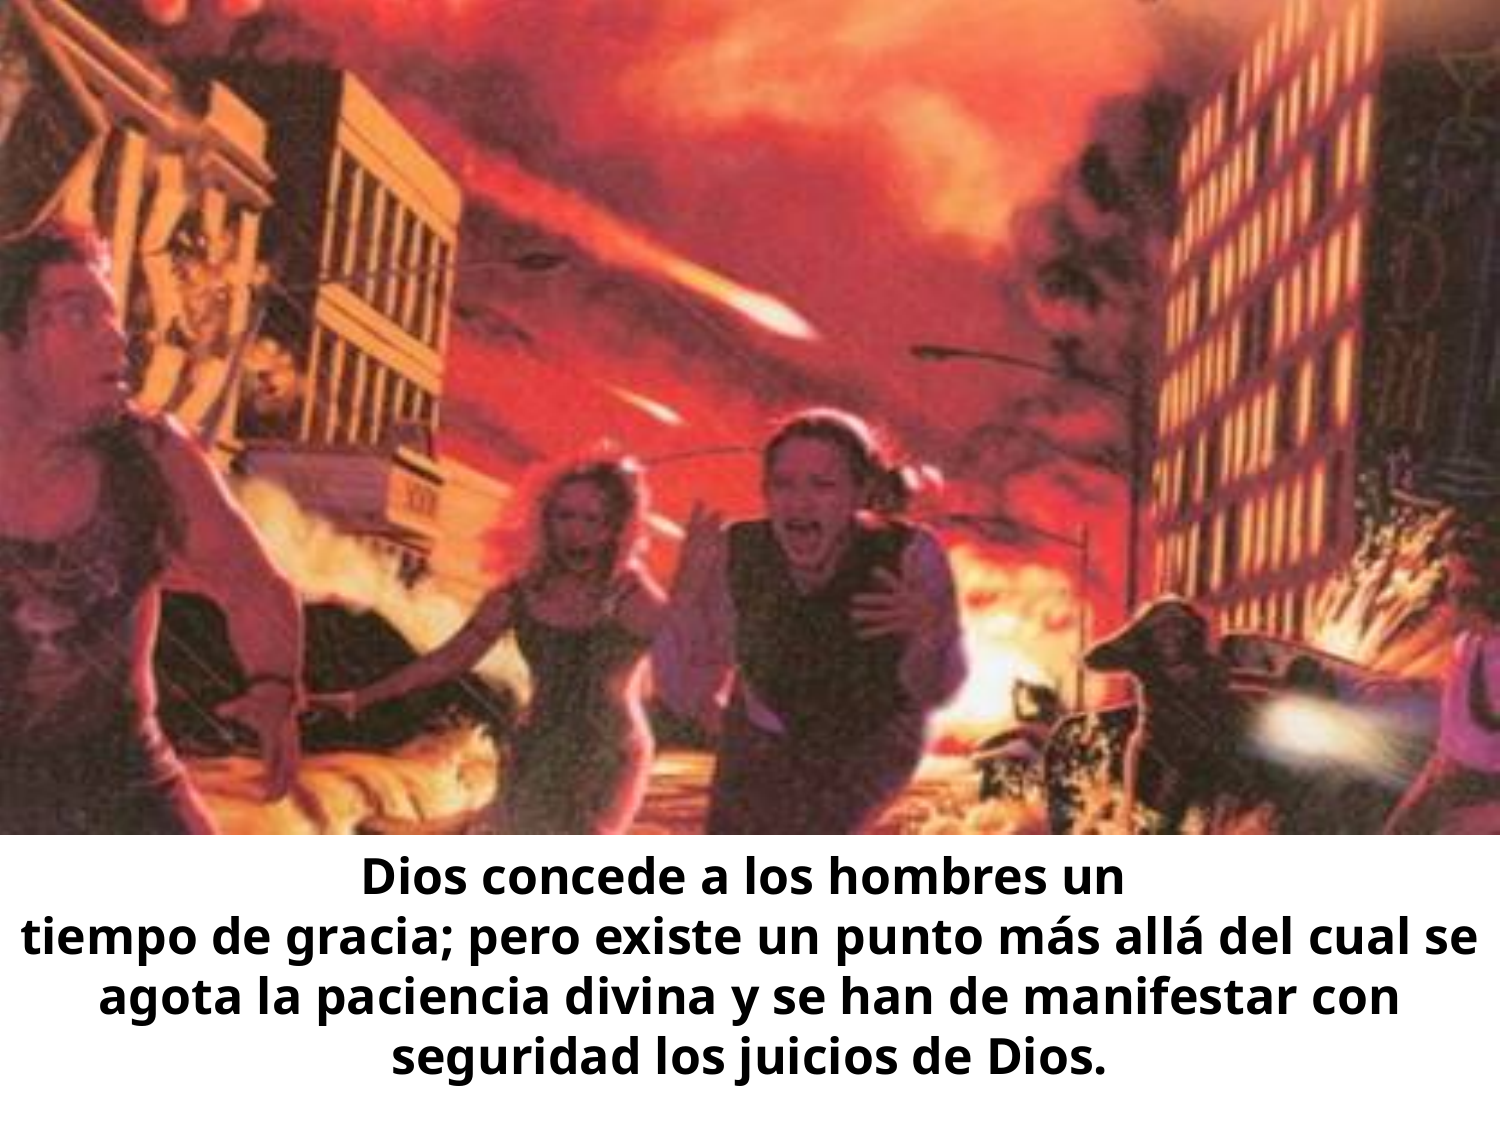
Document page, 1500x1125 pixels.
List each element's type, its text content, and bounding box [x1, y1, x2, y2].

picture [0, 0, 1500, 835]
text_box Dios concede a los hombres un tiempo de gracia; pero existe un punto más allá del cual se agota la paciencia divina y se han de manifestar con seguridad los juicios de Dios. [0, 837, 1500, 1093]
